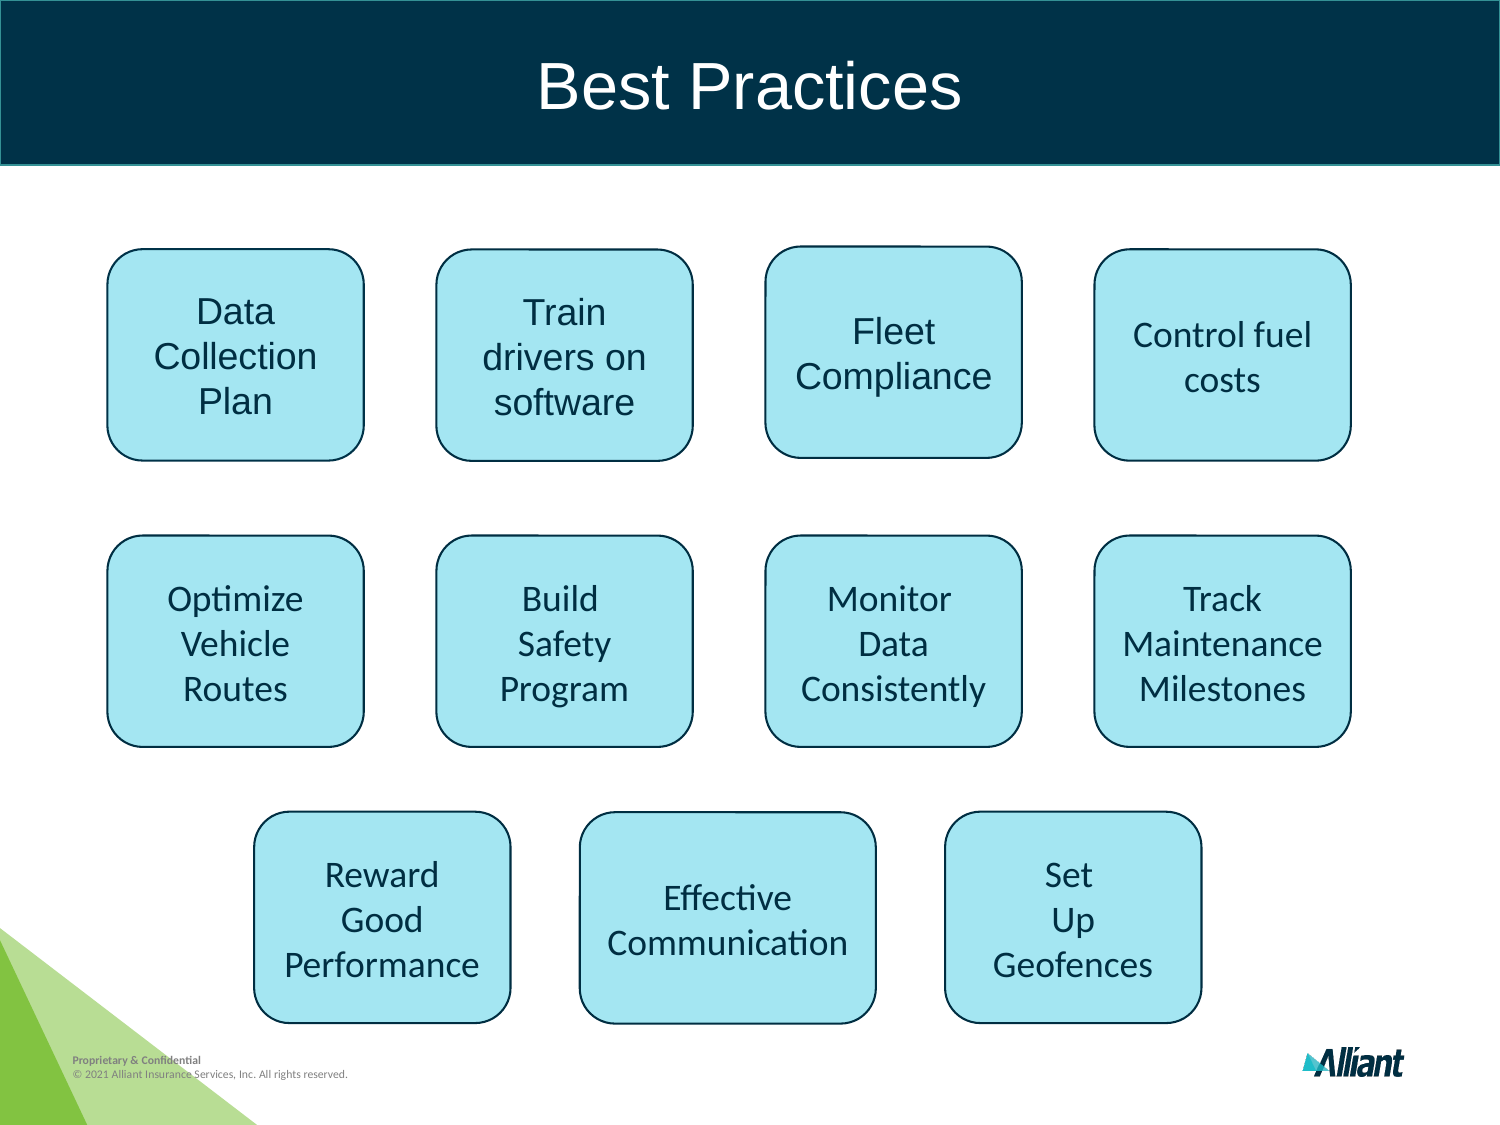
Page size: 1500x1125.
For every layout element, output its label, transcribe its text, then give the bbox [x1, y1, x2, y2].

text_box Train drivers on software [435, 248, 694, 462]
picture [1353, 1047, 1405, 1066]
picture [1379, 1061, 1386, 1077]
text_box Build Safety Program [435, 534, 694, 748]
text_box Best Practices [0, 0, 1500, 166]
text_box Reward Good Performance [253, 810, 512, 1025]
text_box Track Maintenance Milestones [1093, 534, 1352, 748]
text_box Fleet Compliance [764, 245, 1023, 459]
text_box Control fuel costs [1093, 248, 1352, 462]
picture [1302, 1047, 1341, 1077]
text_box Data Collection Plan [106, 248, 365, 462]
text_box Set Up Geofences [944, 810, 1203, 1025]
text_box Monitor Data Consistently [764, 534, 1023, 748]
text_box Effective Communication [578, 811, 877, 1025]
text_box Proprietary & Confidential © 2021 Alliant Insurance Services, Inc. All rights reserved. [57, 1045, 513, 1089]
picture [1399, 1060, 1405, 1077]
picture [1390, 1060, 1394, 1077]
text_box Optimize Vehicle Routes [106, 534, 365, 748]
